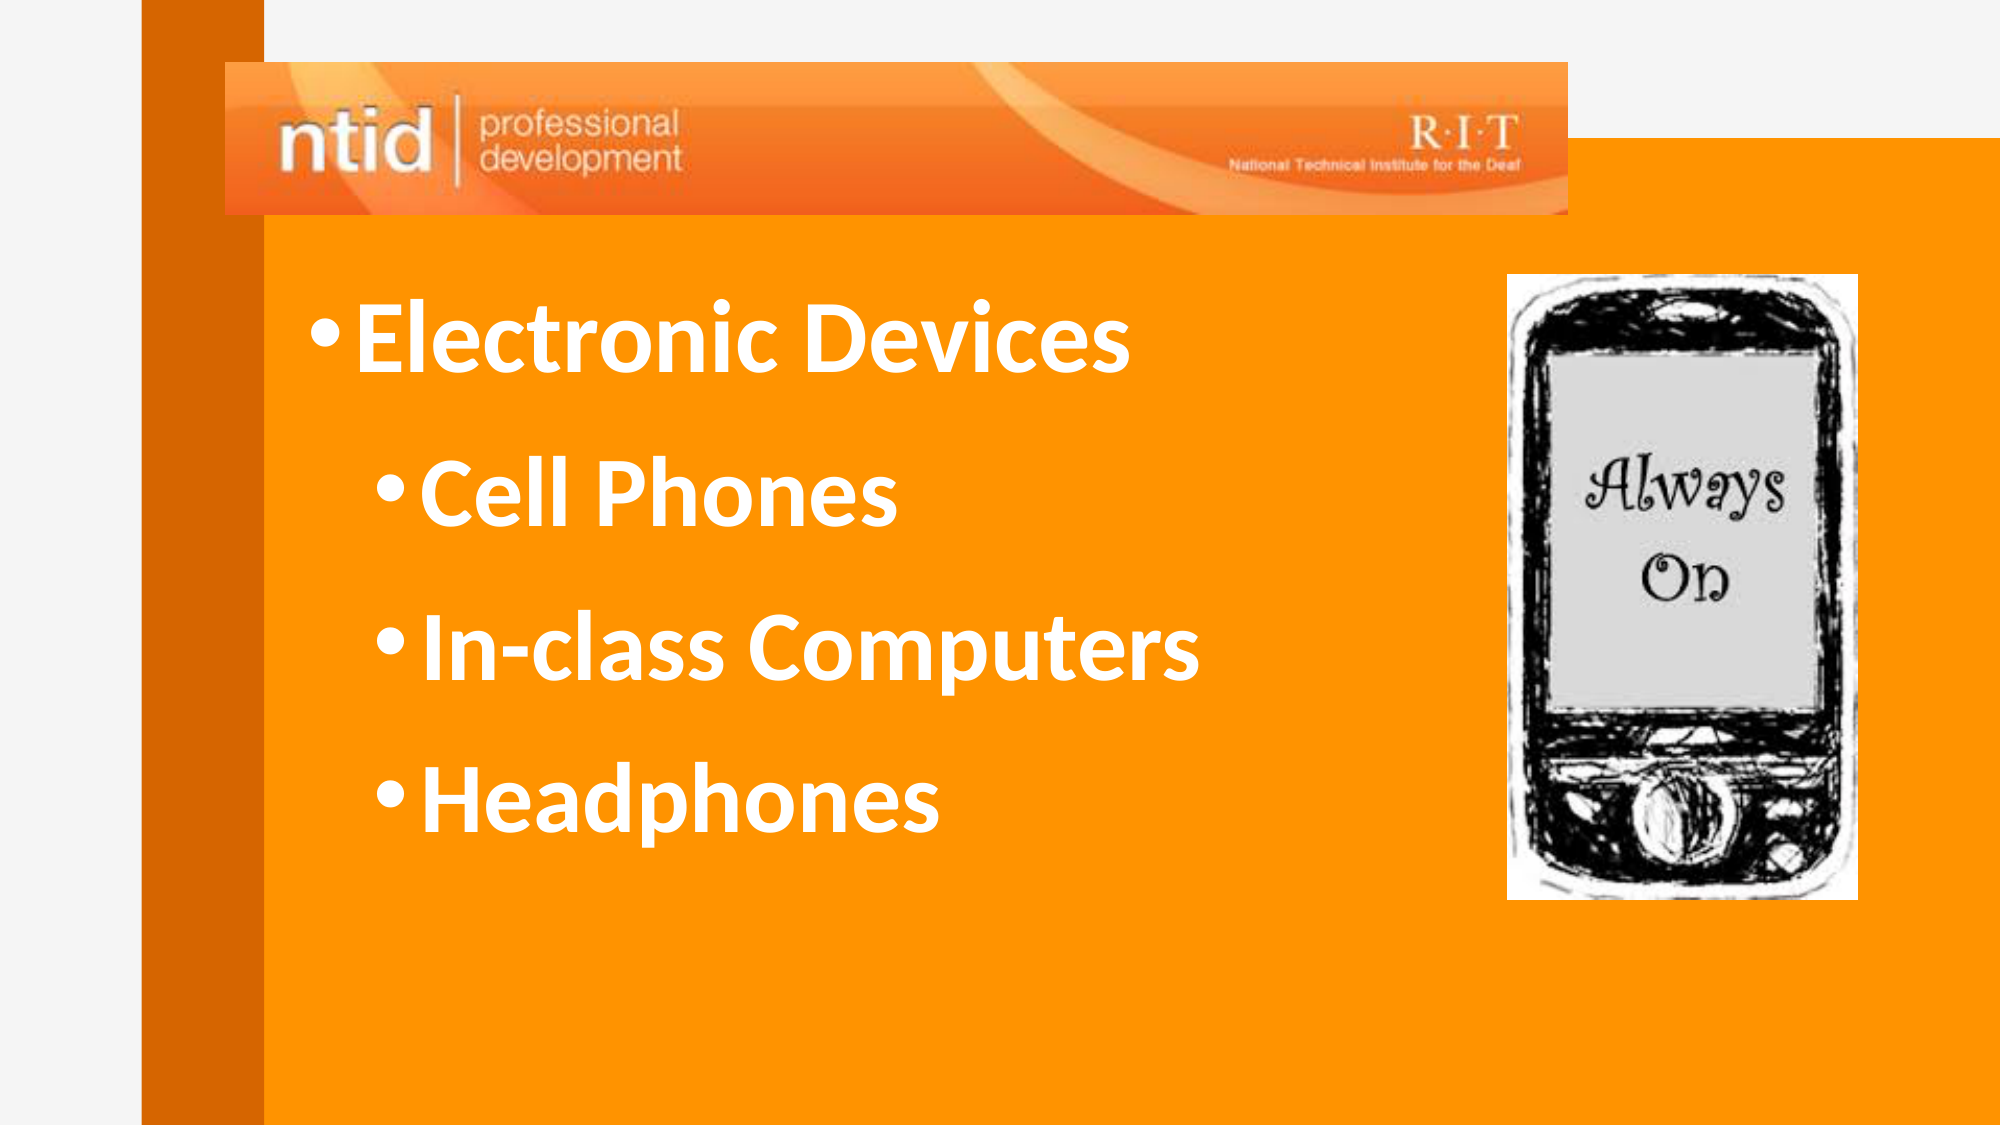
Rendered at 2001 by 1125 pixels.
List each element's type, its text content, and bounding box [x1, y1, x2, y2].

list Electronic Devices Cell Phones In-class Computers Headphones [292, 246, 1892, 1050]
picture [1507, 274, 1858, 900]
picture [225, 62, 1568, 215]
